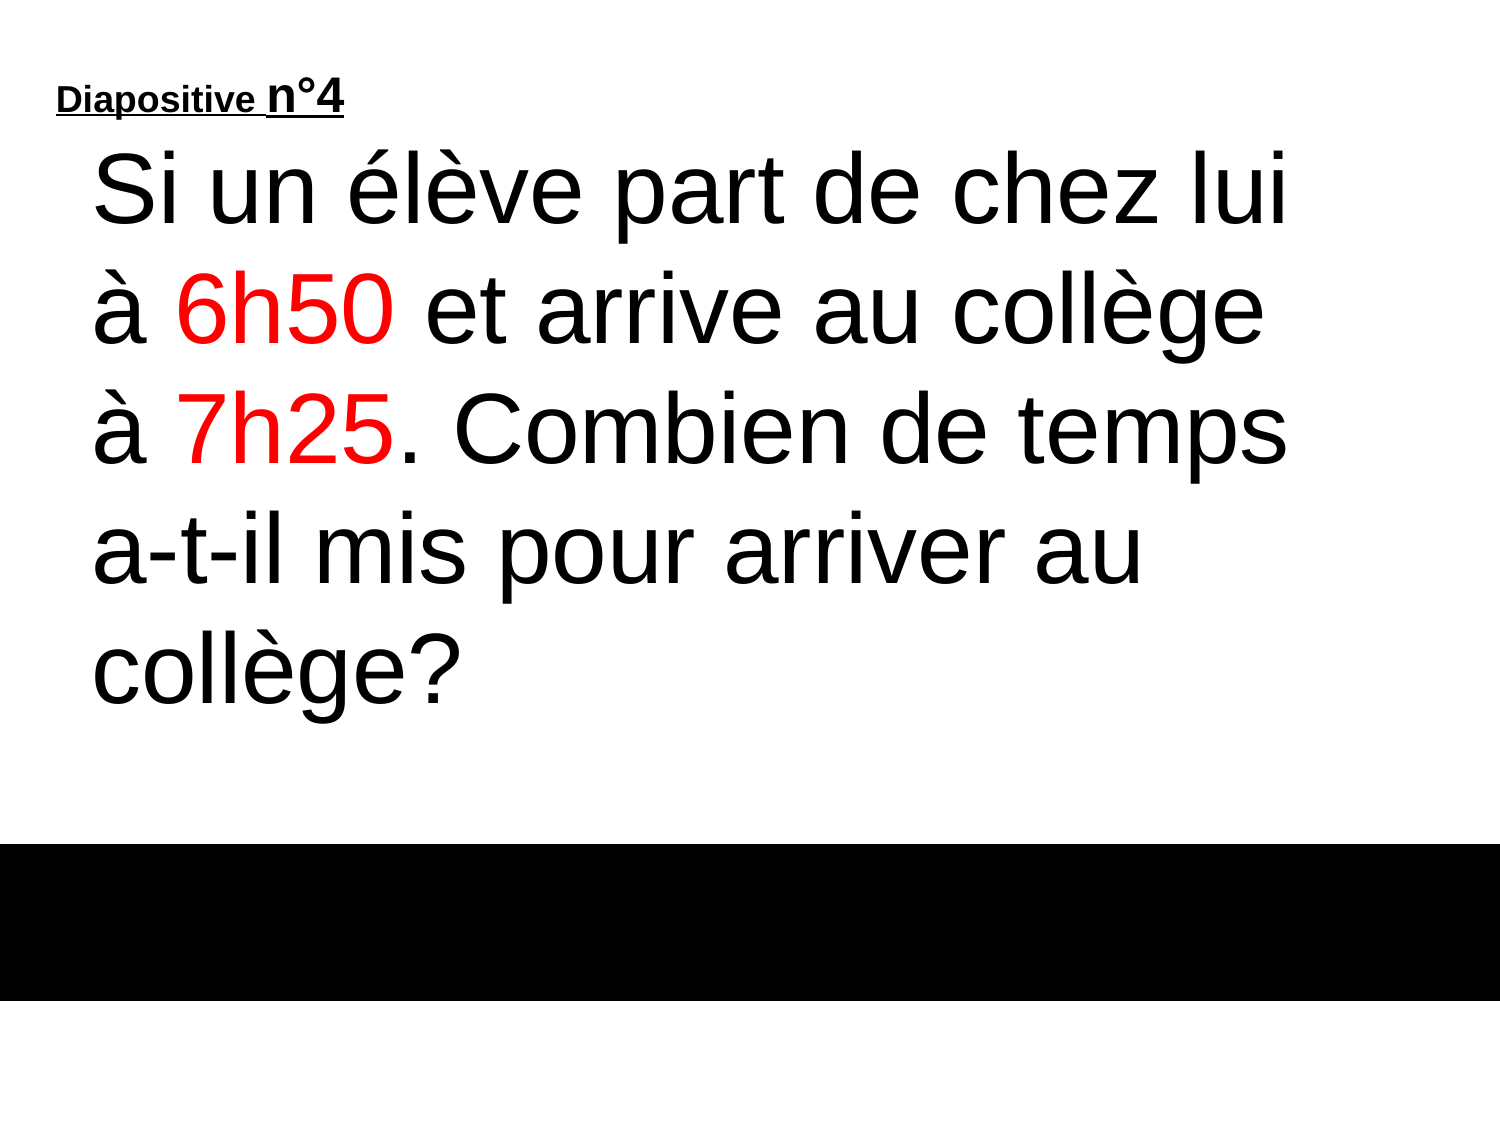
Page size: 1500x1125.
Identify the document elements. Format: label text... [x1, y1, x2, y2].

text_box Diapositive n°4 [41, 54, 762, 130]
text_box [0, 844, 1500, 1001]
text_box Si un élève part de chez lui à 6h50 et arrive au collège à 7h25. Combien de temps a-t-il mis pour arriver au collège? [76, 302, 1352, 544]
